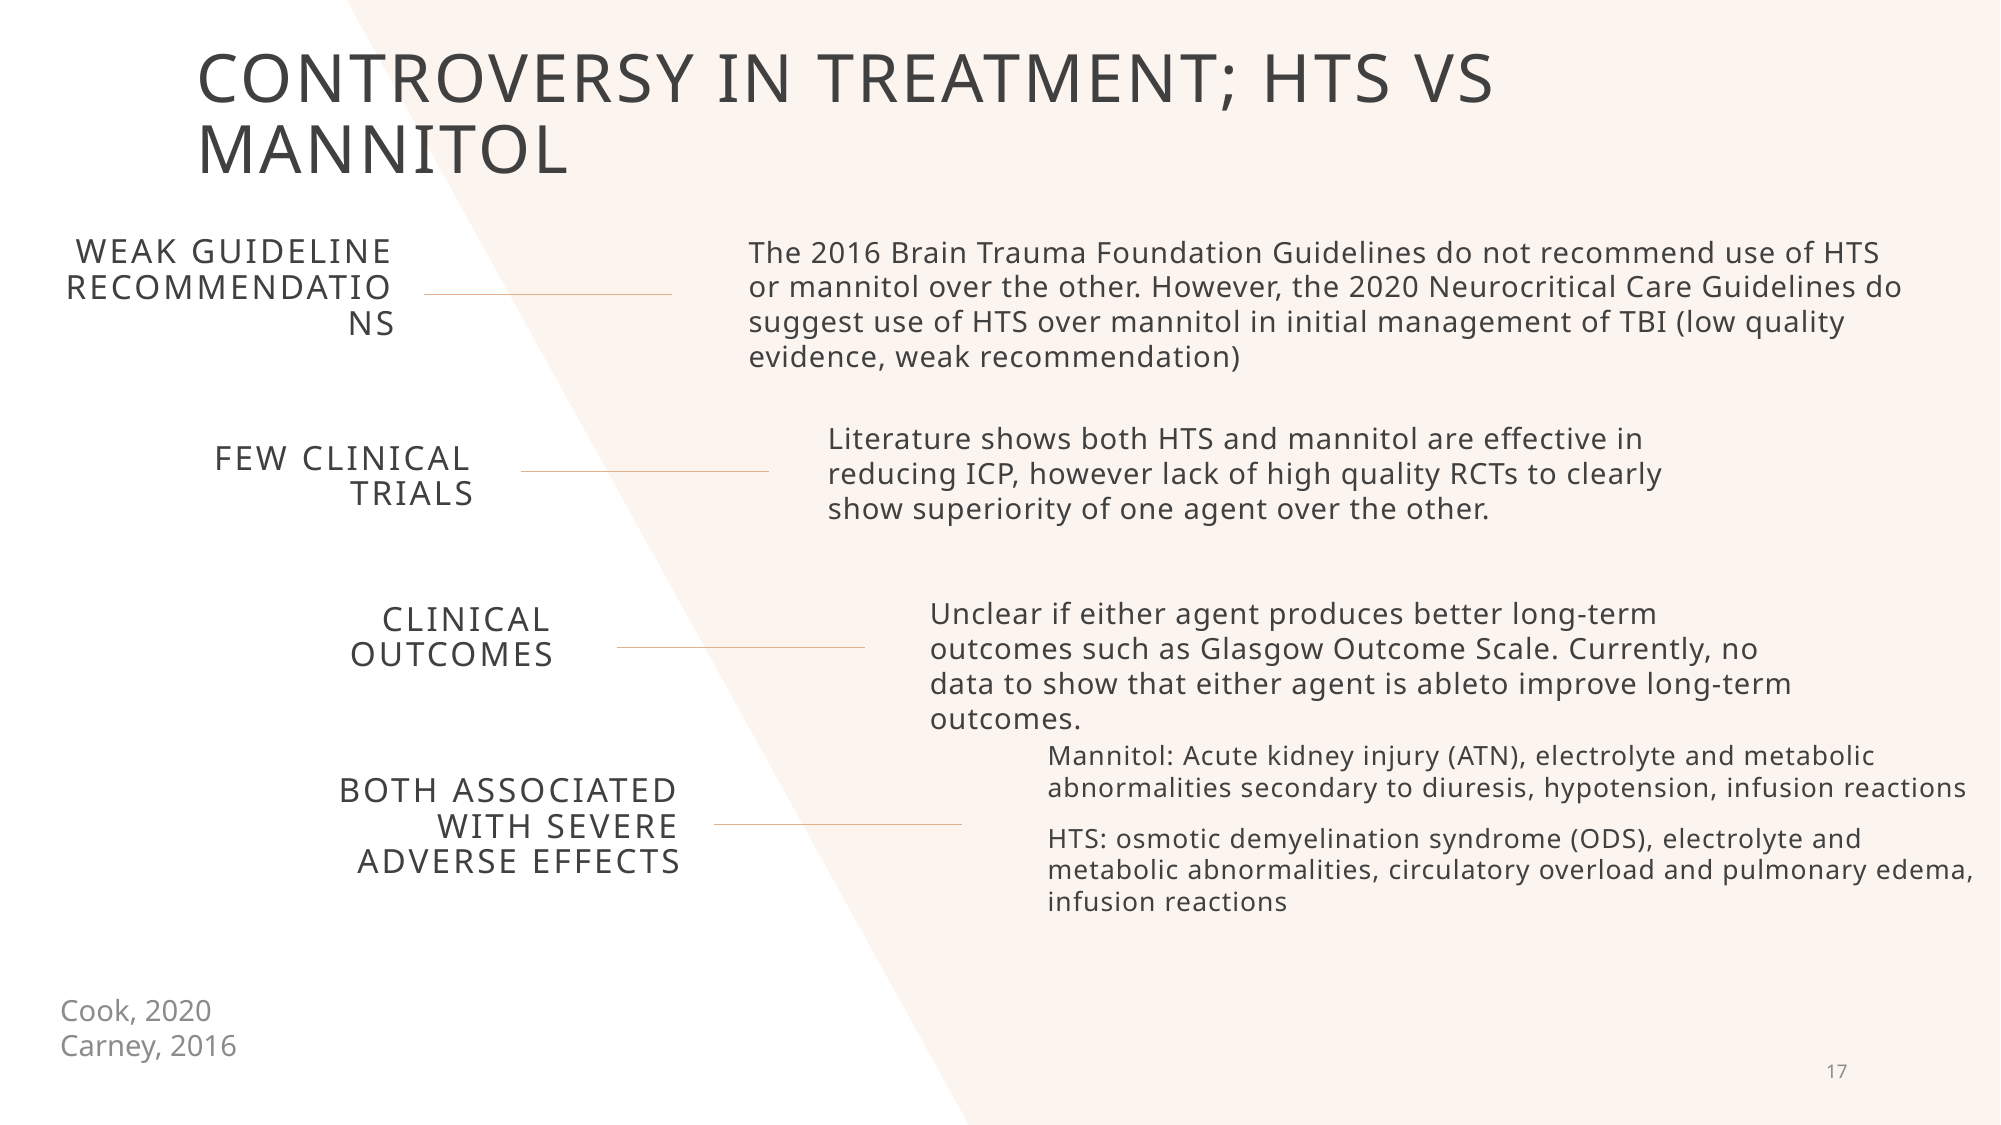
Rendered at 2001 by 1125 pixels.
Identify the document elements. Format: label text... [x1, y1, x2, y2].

title Controversy in treatment; HTS vs mannitol [181, 36, 1824, 197]
text_box Cook, 2020 Carney, 2016 [45, 974, 313, 1080]
list Weak Guideline Recommendations [23, 226, 410, 352]
list Both Associated with Severe Adverse Effects [312, 772, 696, 882]
list Few Clinical Trials [136, 434, 489, 520]
list Clinical Outcomes [216, 596, 568, 681]
list Literature shows both HTS and mannitol are effective in reducing ICP, however lack of high quality RCTs to clearly show superiority of one agent over the other. [812, 413, 1722, 579]
slide_number 17 [1773, 1042, 1863, 1103]
list The 2016 Brain Trauma Foundation Guidelines do not recommend use of HTS or mannitol over the other. However, the 2020 Neurocritical Care Guidelines do suggest use of HTS over mannitol in initial management of TBI (low quality evidence, weak recommendation) [733, 226, 1933, 393]
list Mannitol: Acute kidney injury (ATN), electrolyte and metabolic abnormalities secondary to diuresis, hypotension, infusion reactions HTS: osmotic demyelination syndrome (ODS), electrolyte and metabolic abnormalities, circulatory overload and pulmonary edema, infusion reactions [1032, 731, 2000, 953]
list Unclear if either agent produces better long-term outcomes such as Glasgow Outcome Scale. Currently, no data to show that either agent is ableto improve long-term outcomes. [914, 587, 1824, 754]
